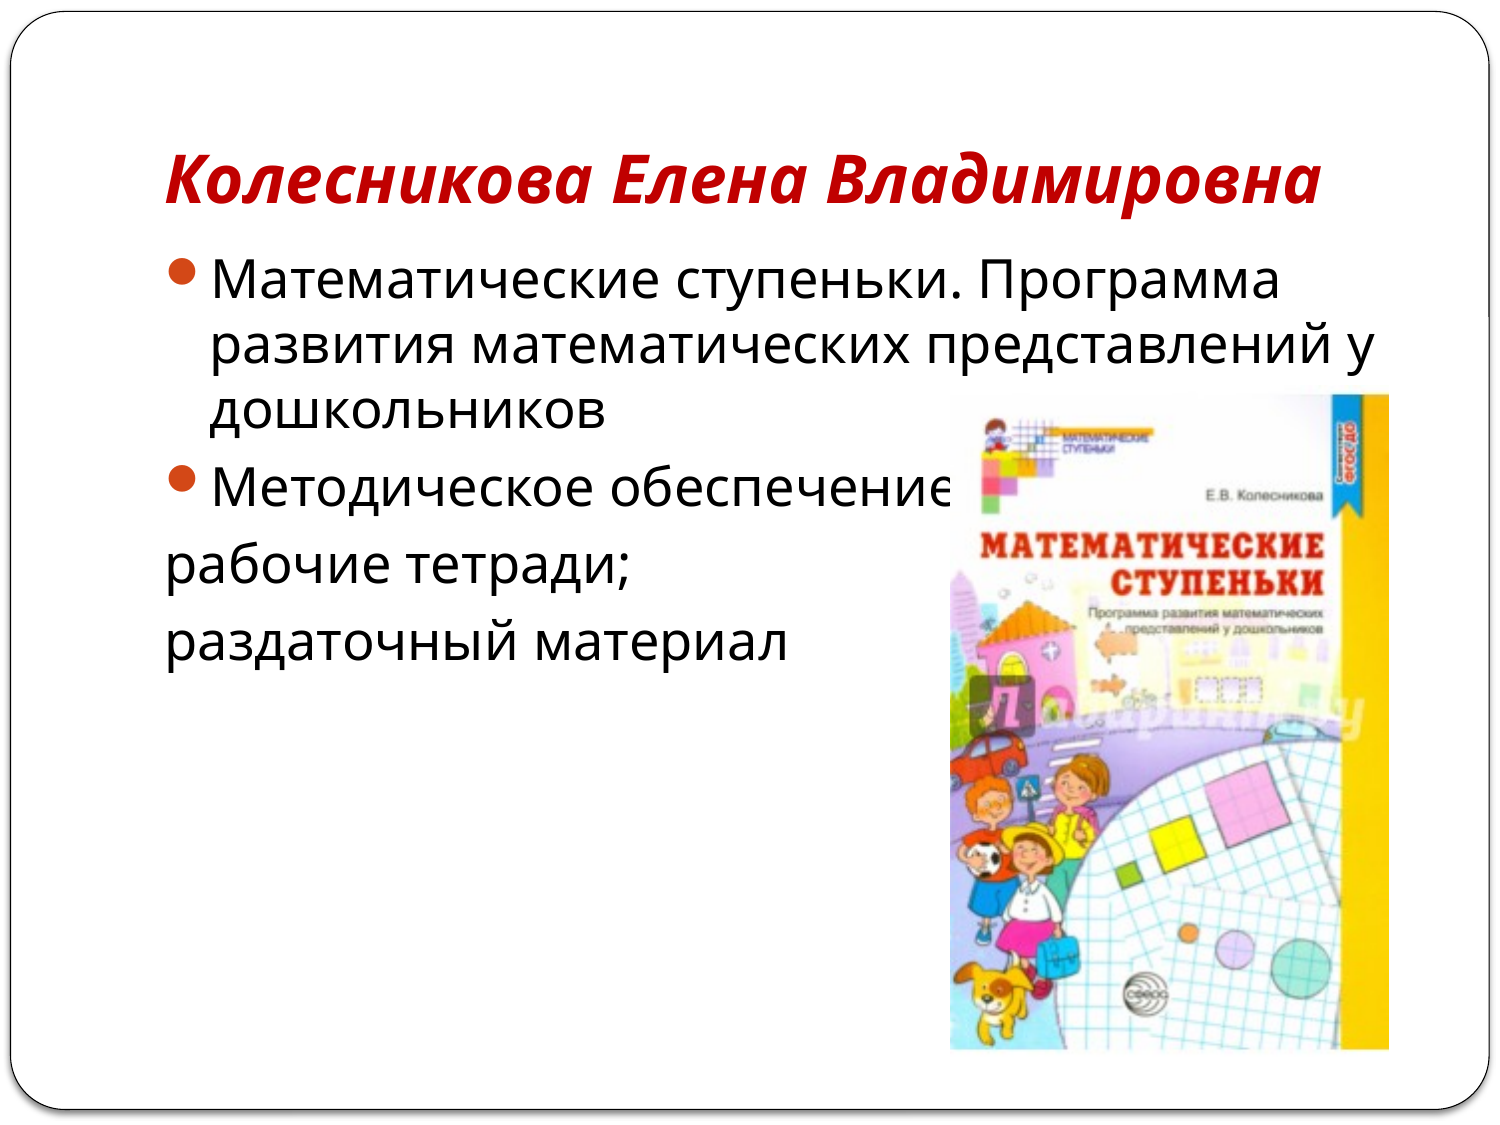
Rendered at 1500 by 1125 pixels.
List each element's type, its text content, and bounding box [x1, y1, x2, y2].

picture [950, 385, 1389, 1062]
list Математические ступеньки. Программа развития математических представлений у дошкольников Методическое обеспечение – рабочие тетради; раздаточный материал [150, 237, 1425, 988]
title Колесникова Елена Владимировна [150, 45, 1425, 233]
